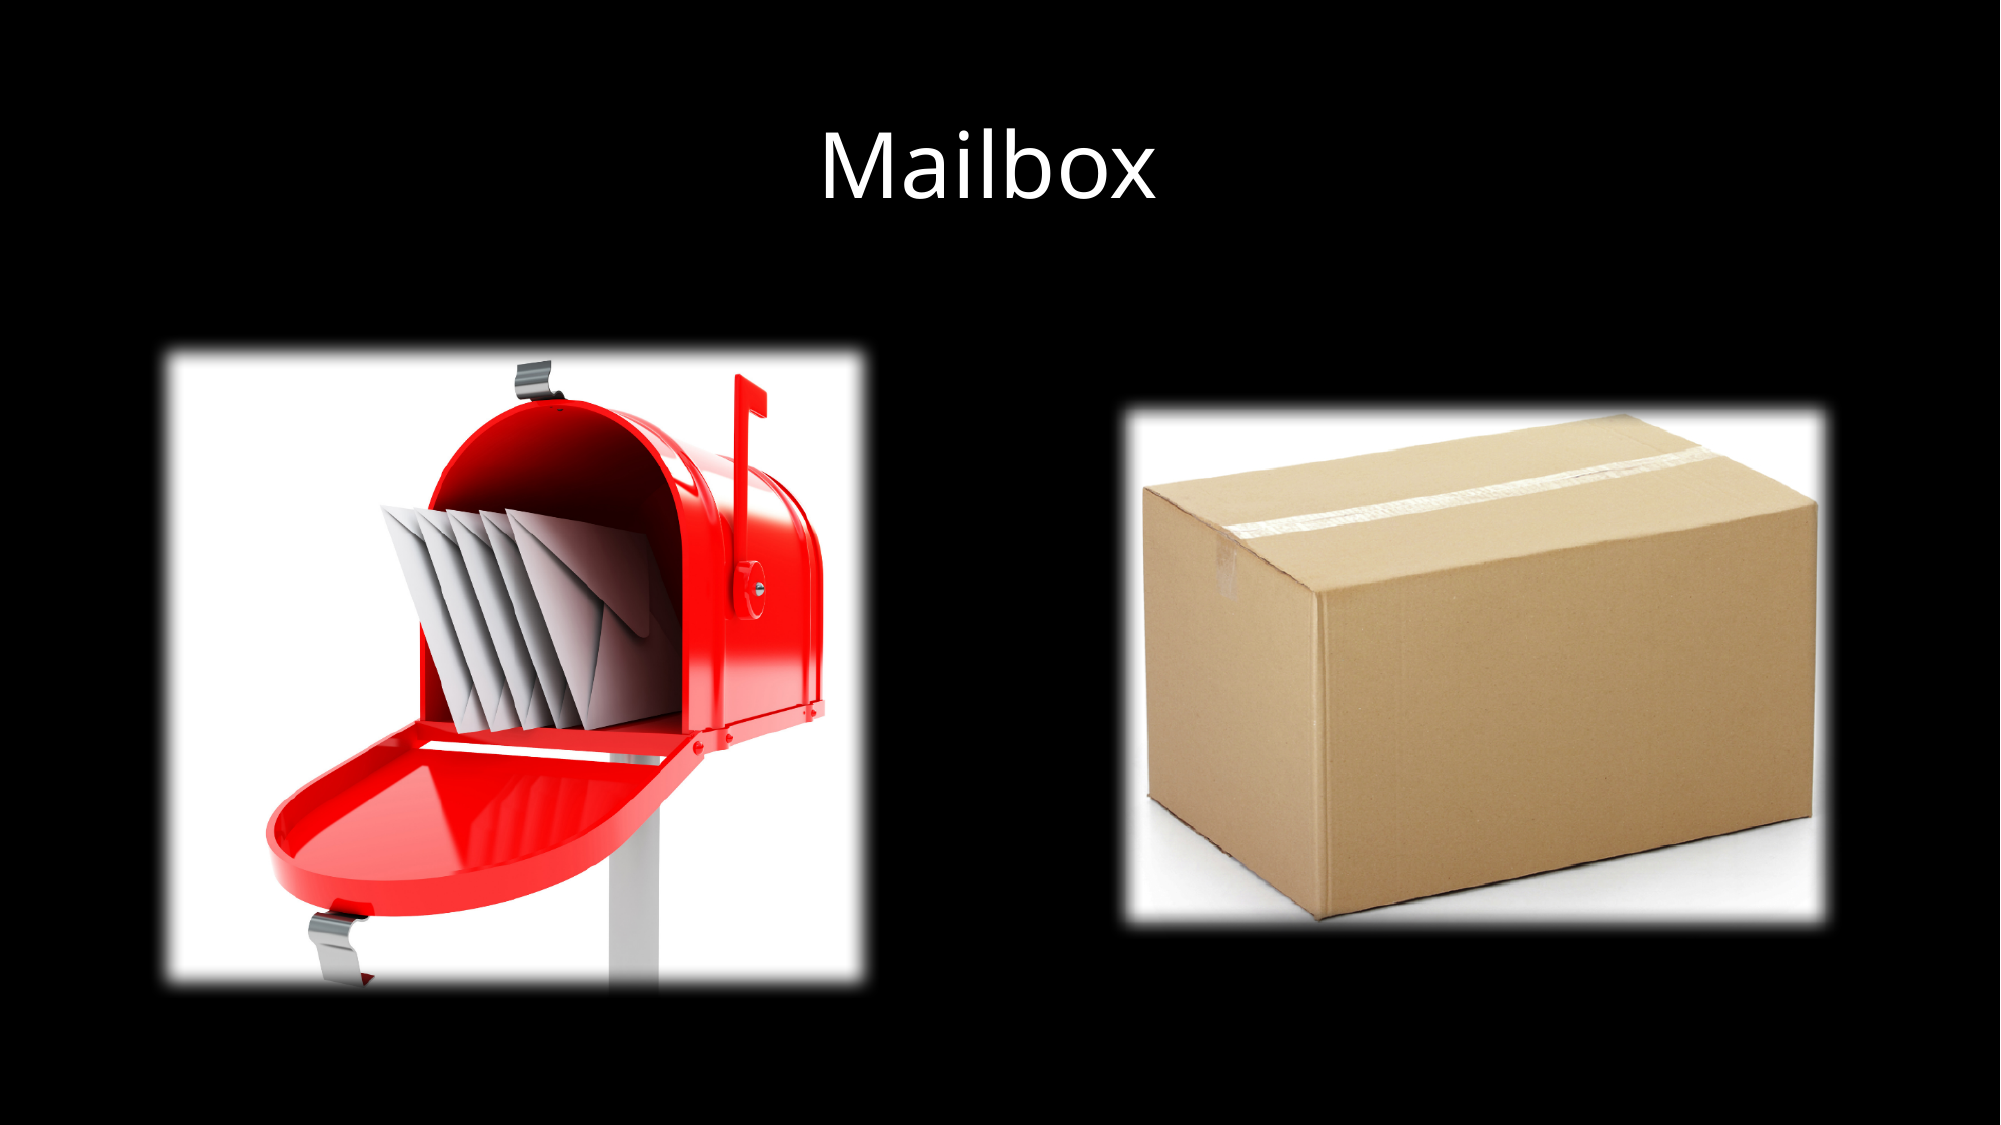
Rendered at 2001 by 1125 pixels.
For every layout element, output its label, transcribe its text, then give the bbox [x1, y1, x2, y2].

title Mailbox [137, 59, 1863, 278]
picture [1108, 392, 1843, 941]
picture [149, 334, 880, 999]
